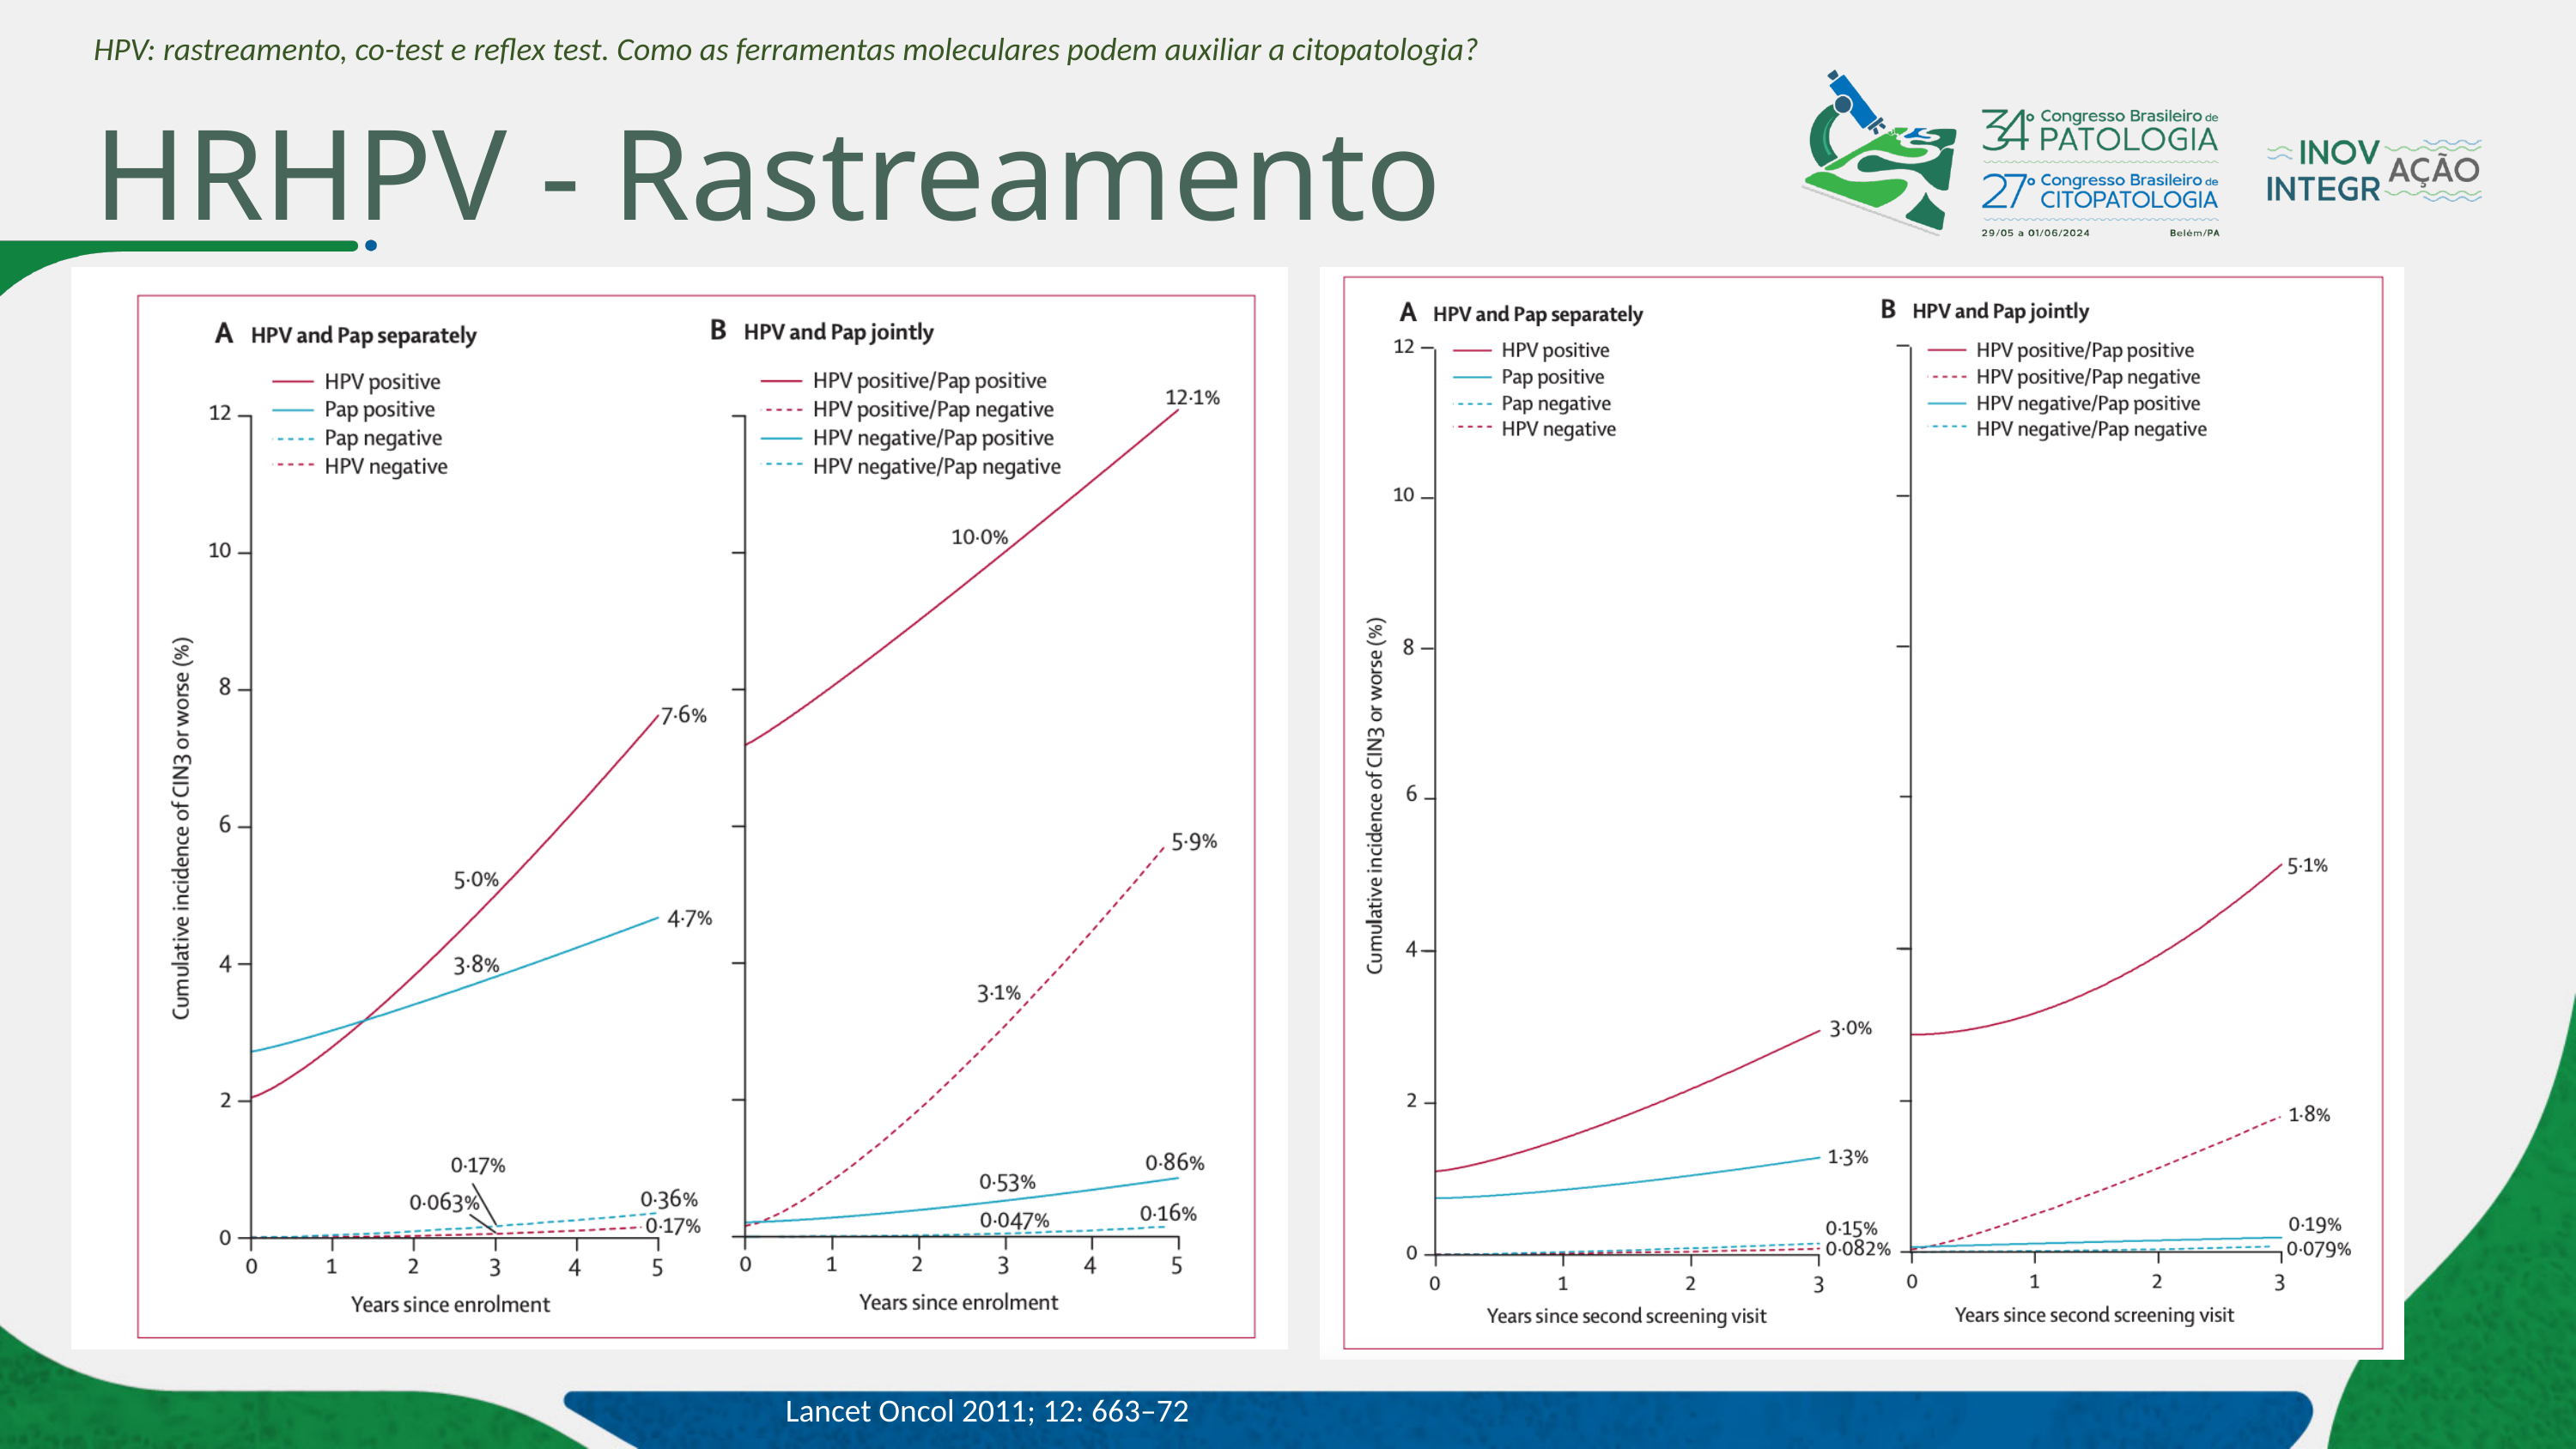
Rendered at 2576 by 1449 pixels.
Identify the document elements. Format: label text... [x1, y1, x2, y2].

picture [0, 0, 2576, 1449]
title HRHPV - Rastreamento [81, 73, 1724, 246]
text_box HPV: rastreamento, co-test e reflex test. Como as ferramentas moleculares podem auxiliar a citopatologia? [81, 21, 1550, 73]
text_box Lancet Oncol 2011; 12: 663–72 [772, 1383, 2061, 1435]
